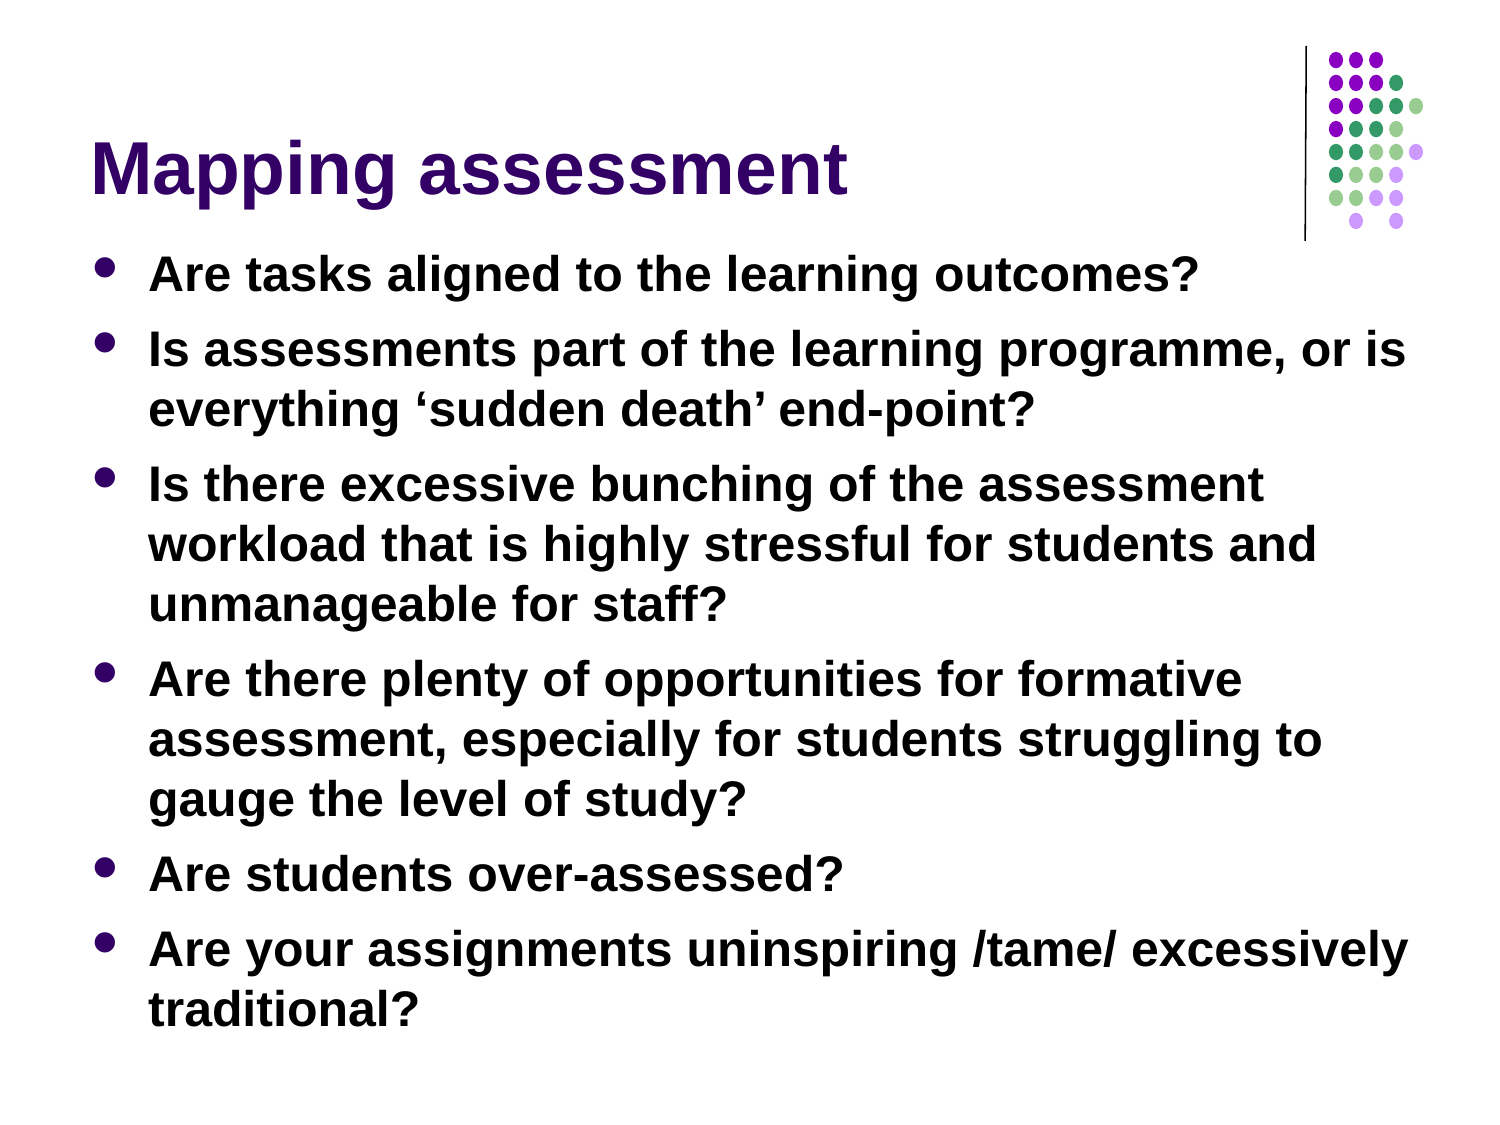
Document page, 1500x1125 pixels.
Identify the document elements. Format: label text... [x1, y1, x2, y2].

list Are tasks aligned to the learning outcomes? Is assessments part of the learning programme, or is everything ‘sudden death’ end-point? Is there excessive bunching of the assessment workload that is highly stressful for students and unmanageable for staff? Are there plenty of opportunities for formative assessment, especially for students struggling to gauge the level of study? Are students over-assessed? Are your assignments uninspiring /tame/ excessively traditional? [76, 234, 1428, 1039]
title Mapping assessment [74, 40, 1313, 218]
